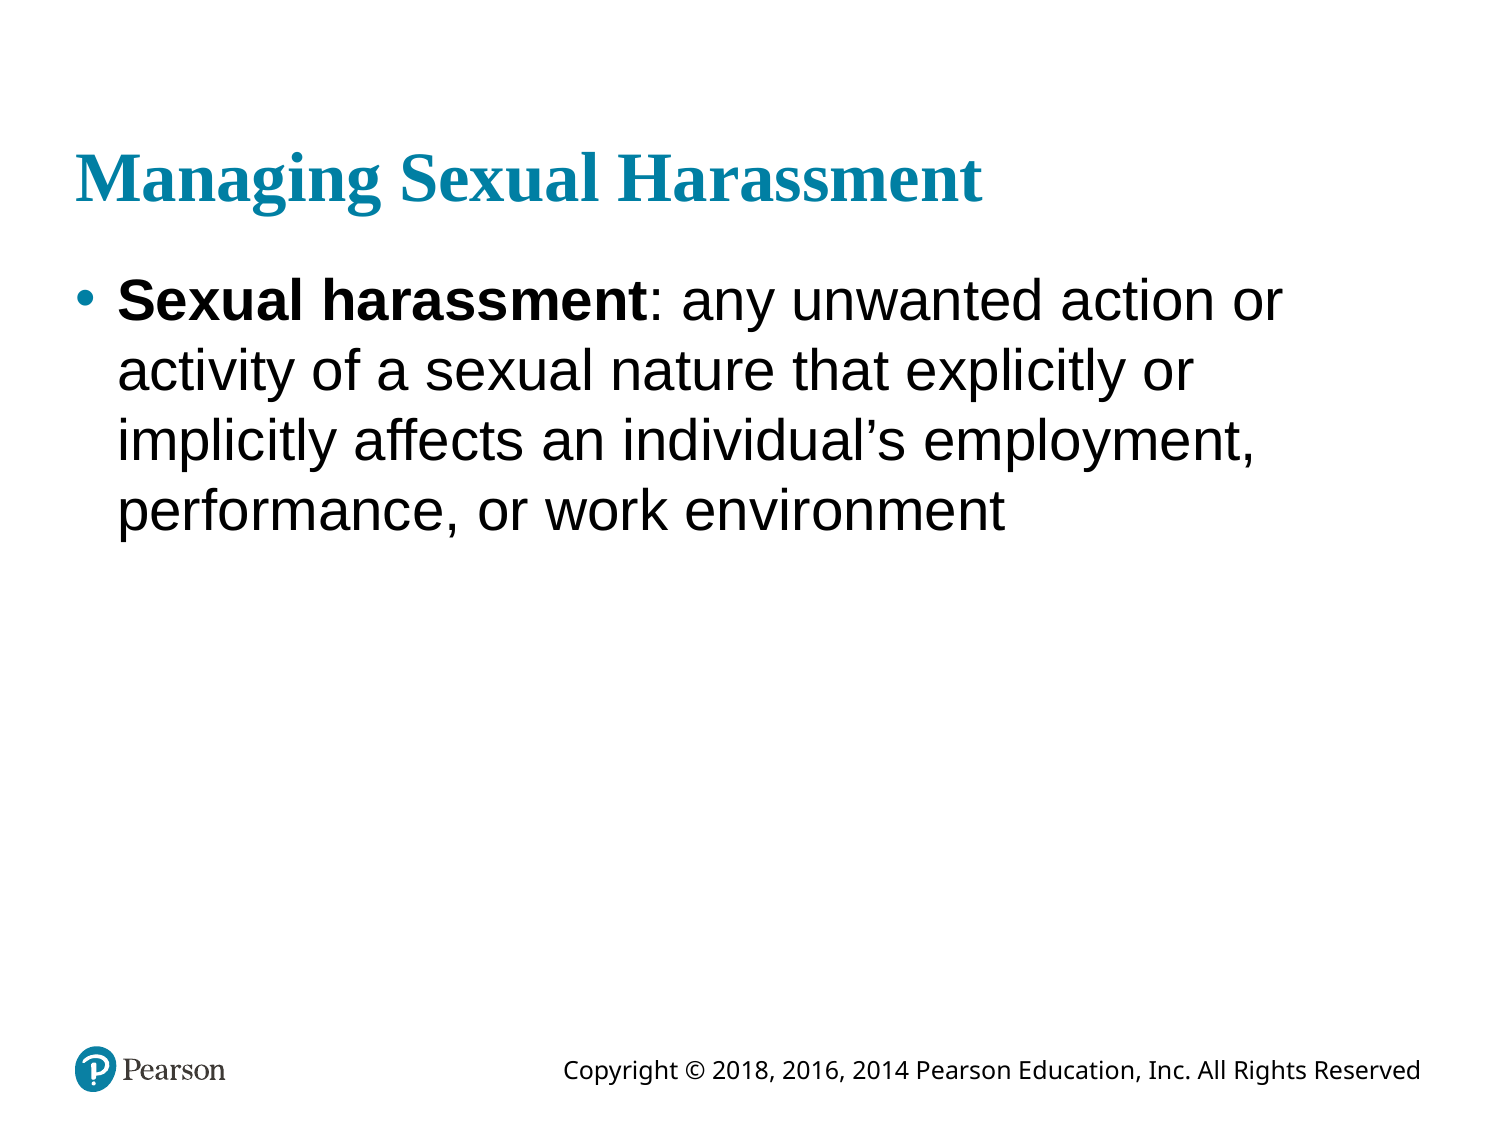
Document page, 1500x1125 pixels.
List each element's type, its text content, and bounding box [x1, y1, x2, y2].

title Managing Sexual Harassment [75, 35, 1425, 216]
list Sexual harassment: any unwanted action or activity of a sexual nature that explicitly or implicitly affects an individual’s employment, performance, or work environment [75, 262, 1425, 1005]
